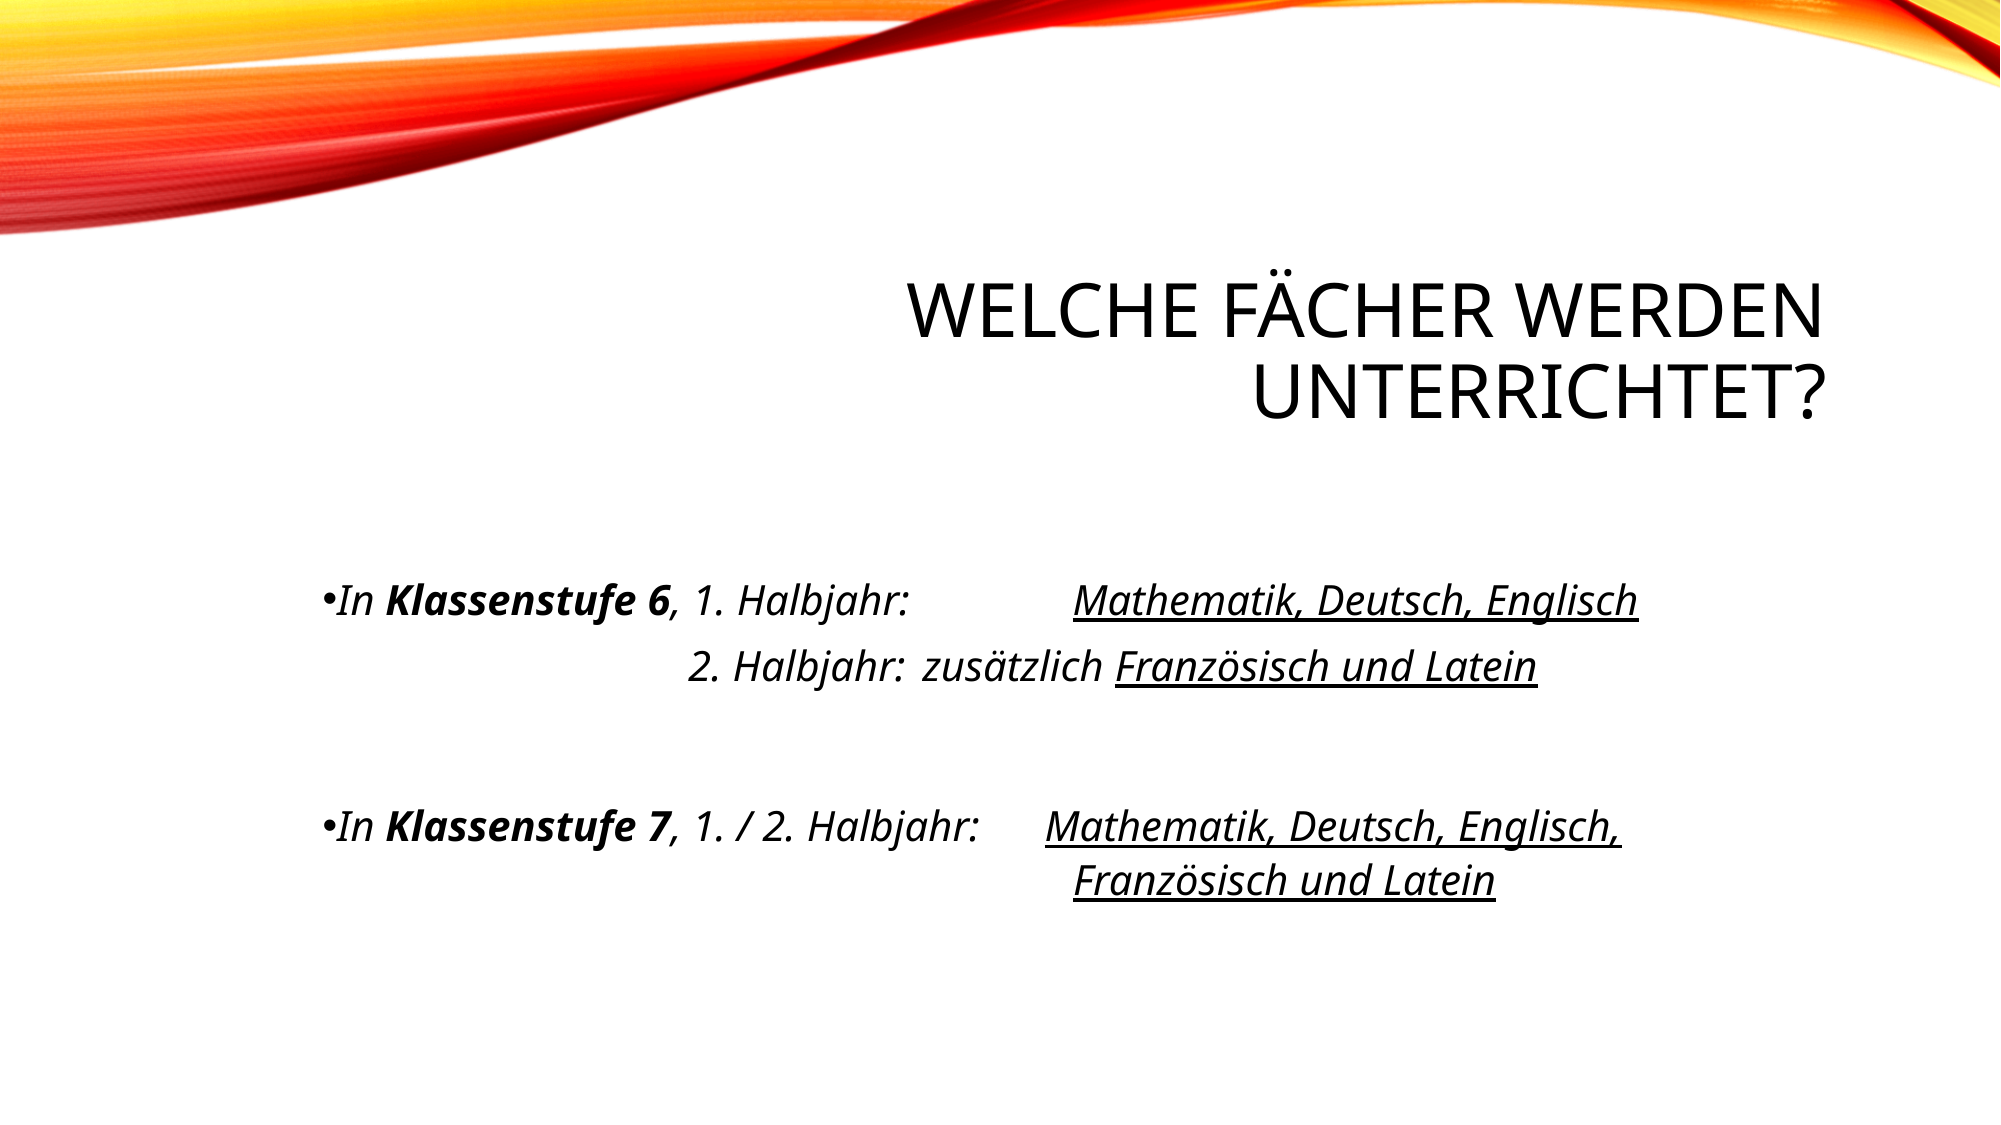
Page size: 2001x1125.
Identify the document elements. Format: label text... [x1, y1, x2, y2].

title Welche Fächer werden Unterrichtet? [816, 248, 1842, 461]
list In Klassenstufe 6, 1. Halbjahr: Mathematik, Deutsch, Englisch 2. Halbjahr: zusätzlich Französisch und Latein In Klassenstufe 7, 1. / 2. Halbjahr: Mathematik, Deutsch, Englisch, Französisch und Latein [307, 562, 1856, 952]
picture [0, 0, 2000, 237]
